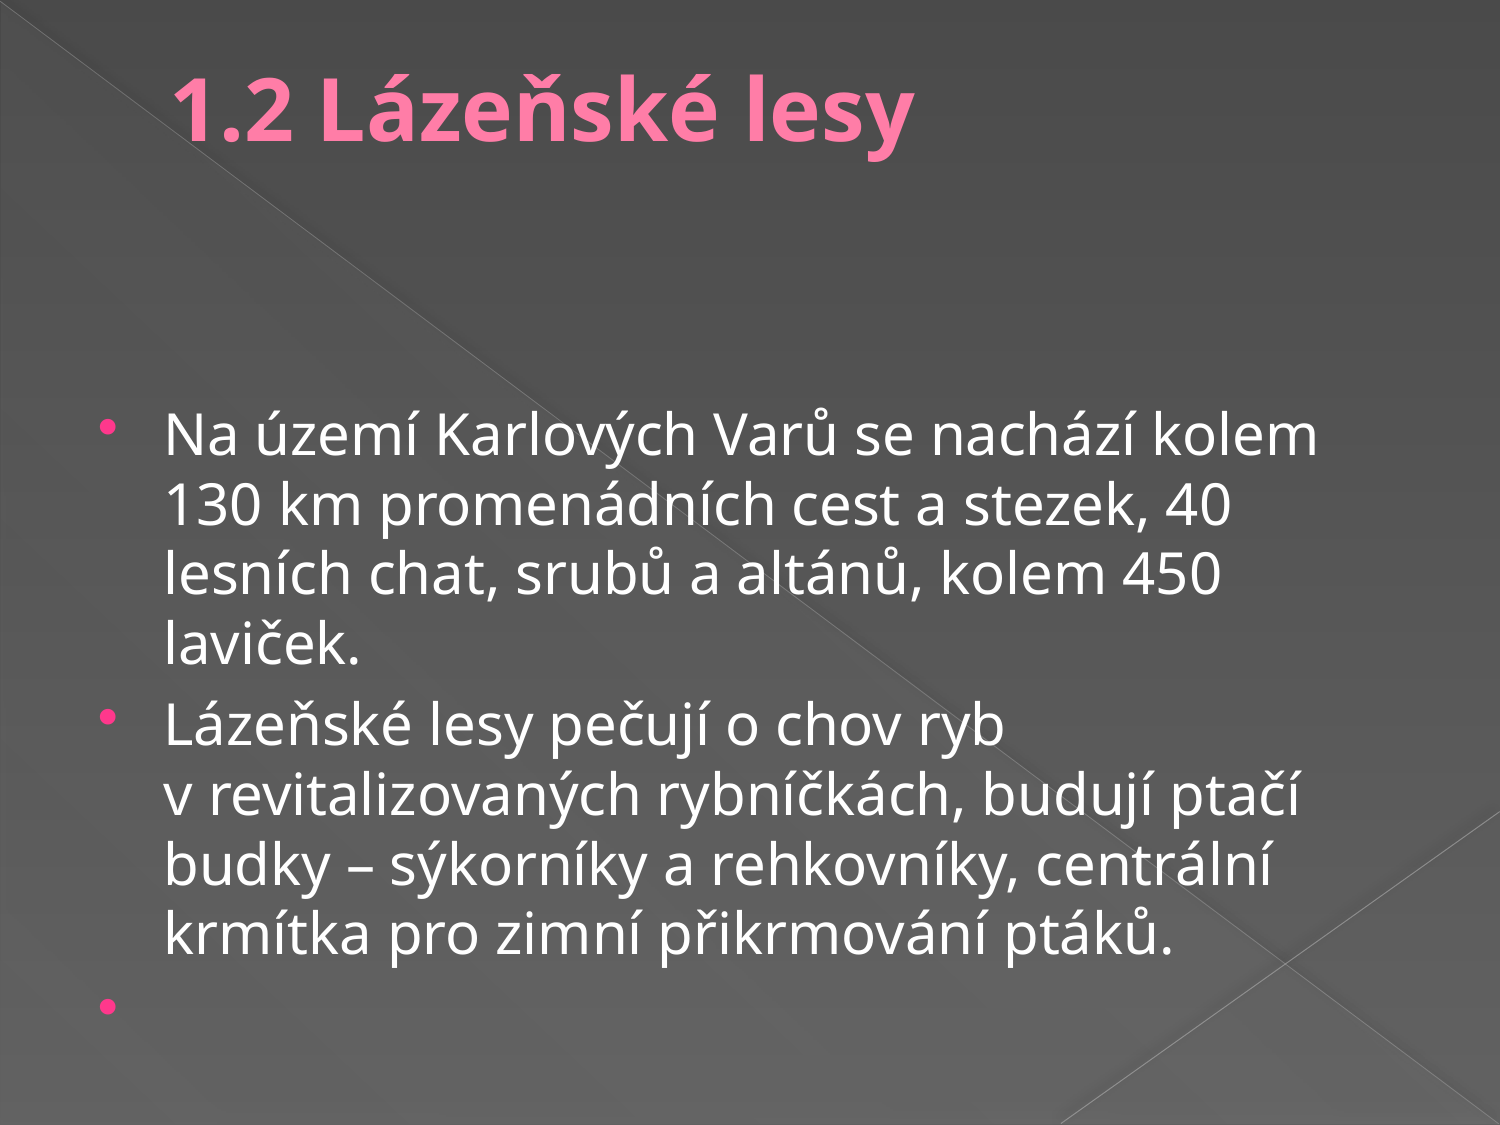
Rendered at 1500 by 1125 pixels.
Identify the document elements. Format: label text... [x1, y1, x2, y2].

title 1.2 Lázeňské lesy [75, 43, 1425, 274]
list Na území Karlových Varů se nachází kolem 130 km promenádních cest a stezek, 40 lesních chat, srubů a altánů, kolem 450 laviček. Lázeňské lesy pečují o chov ryb v revitalizovaných rybníčkách, budují ptačí budky – sýkorníky a rehkovníky, centrální krmítka pro zimní přikrmování ptáků. [75, 308, 1425, 1059]
